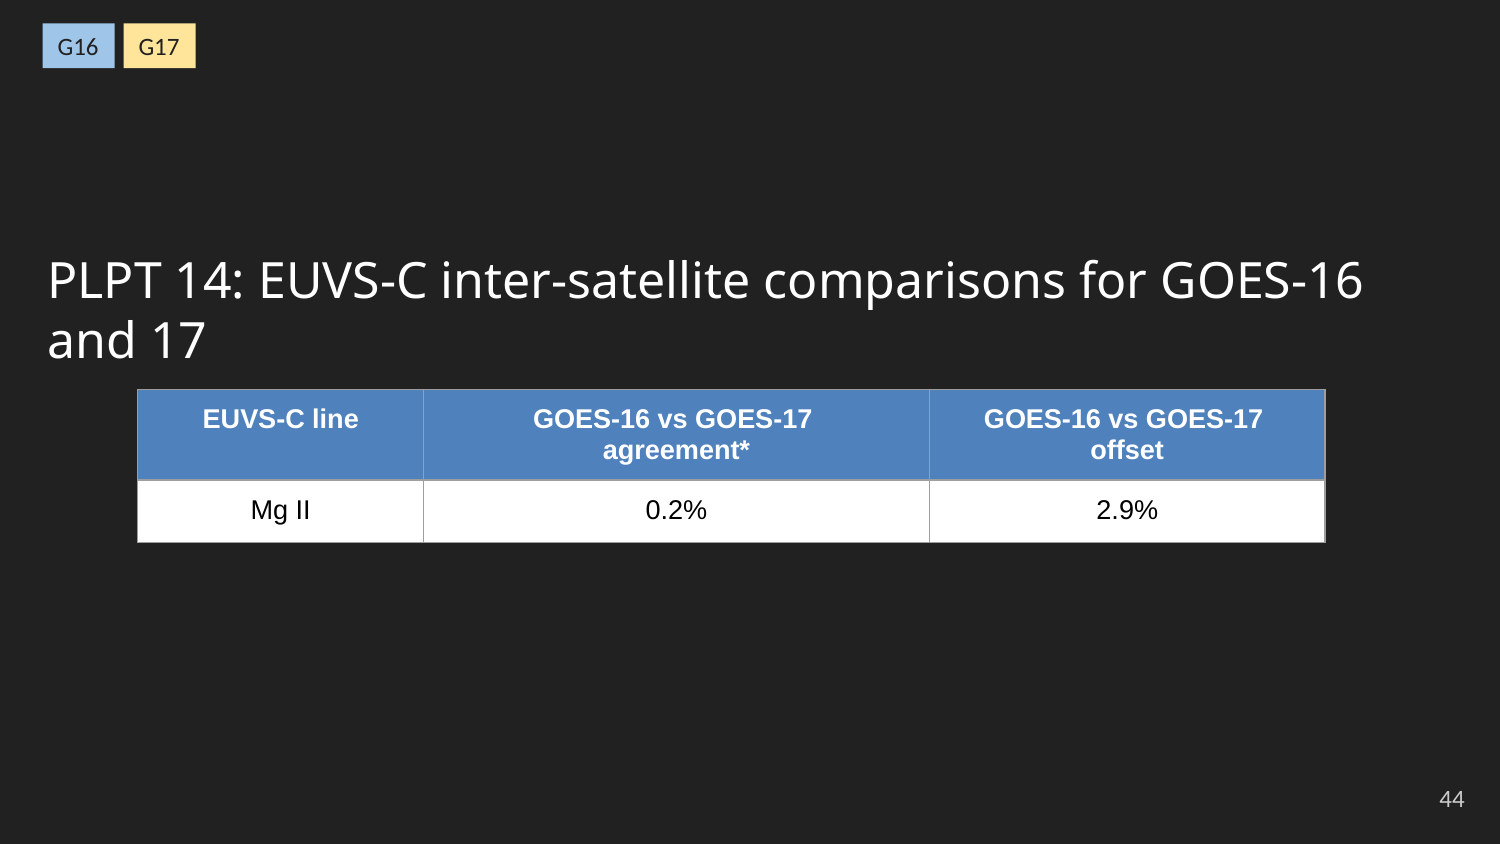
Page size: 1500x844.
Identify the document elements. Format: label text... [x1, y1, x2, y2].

table_cell Mg II [138, 481, 423, 542]
table_header EUVS-C line [138, 390, 423, 479]
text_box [42, 23, 196, 69]
slide_number ‹#› [1389, 764, 1480, 830]
table_cell 0.2% [424, 481, 929, 542]
text_box PLPT 14: EUVS-C inter-satellite comparisons for GOES-16 and 17 [32, 223, 1383, 394]
table_header GOES-16 vs GOES-17 offset [930, 390, 1324, 479]
table_header GOES-16 vs GOES-17 agreement* [424, 390, 929, 479]
table_cell 2.9% [930, 481, 1324, 542]
